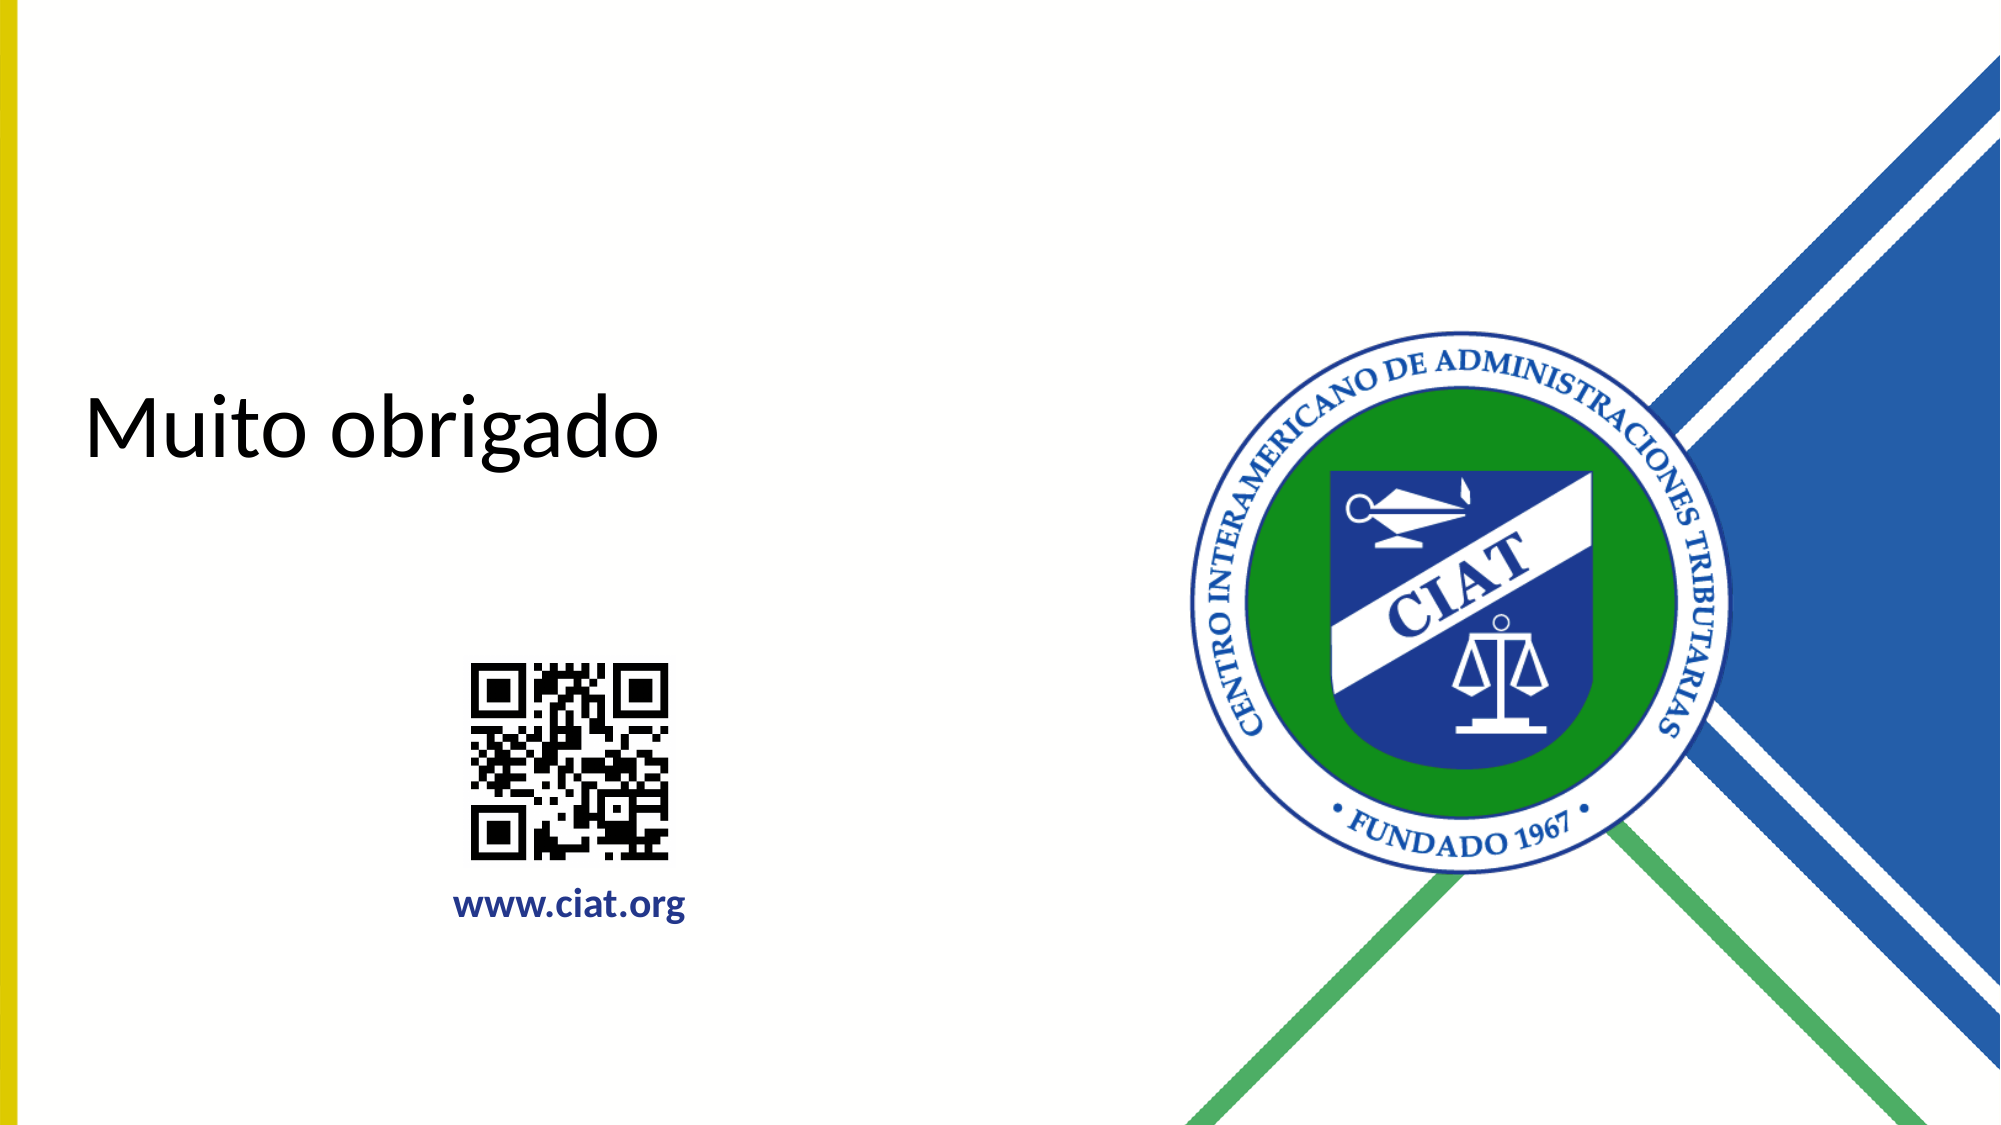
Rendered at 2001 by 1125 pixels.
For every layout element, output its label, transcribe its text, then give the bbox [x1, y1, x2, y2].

title Muito obrigado [68, 318, 1071, 537]
picture [0, 0, 2000, 1125]
